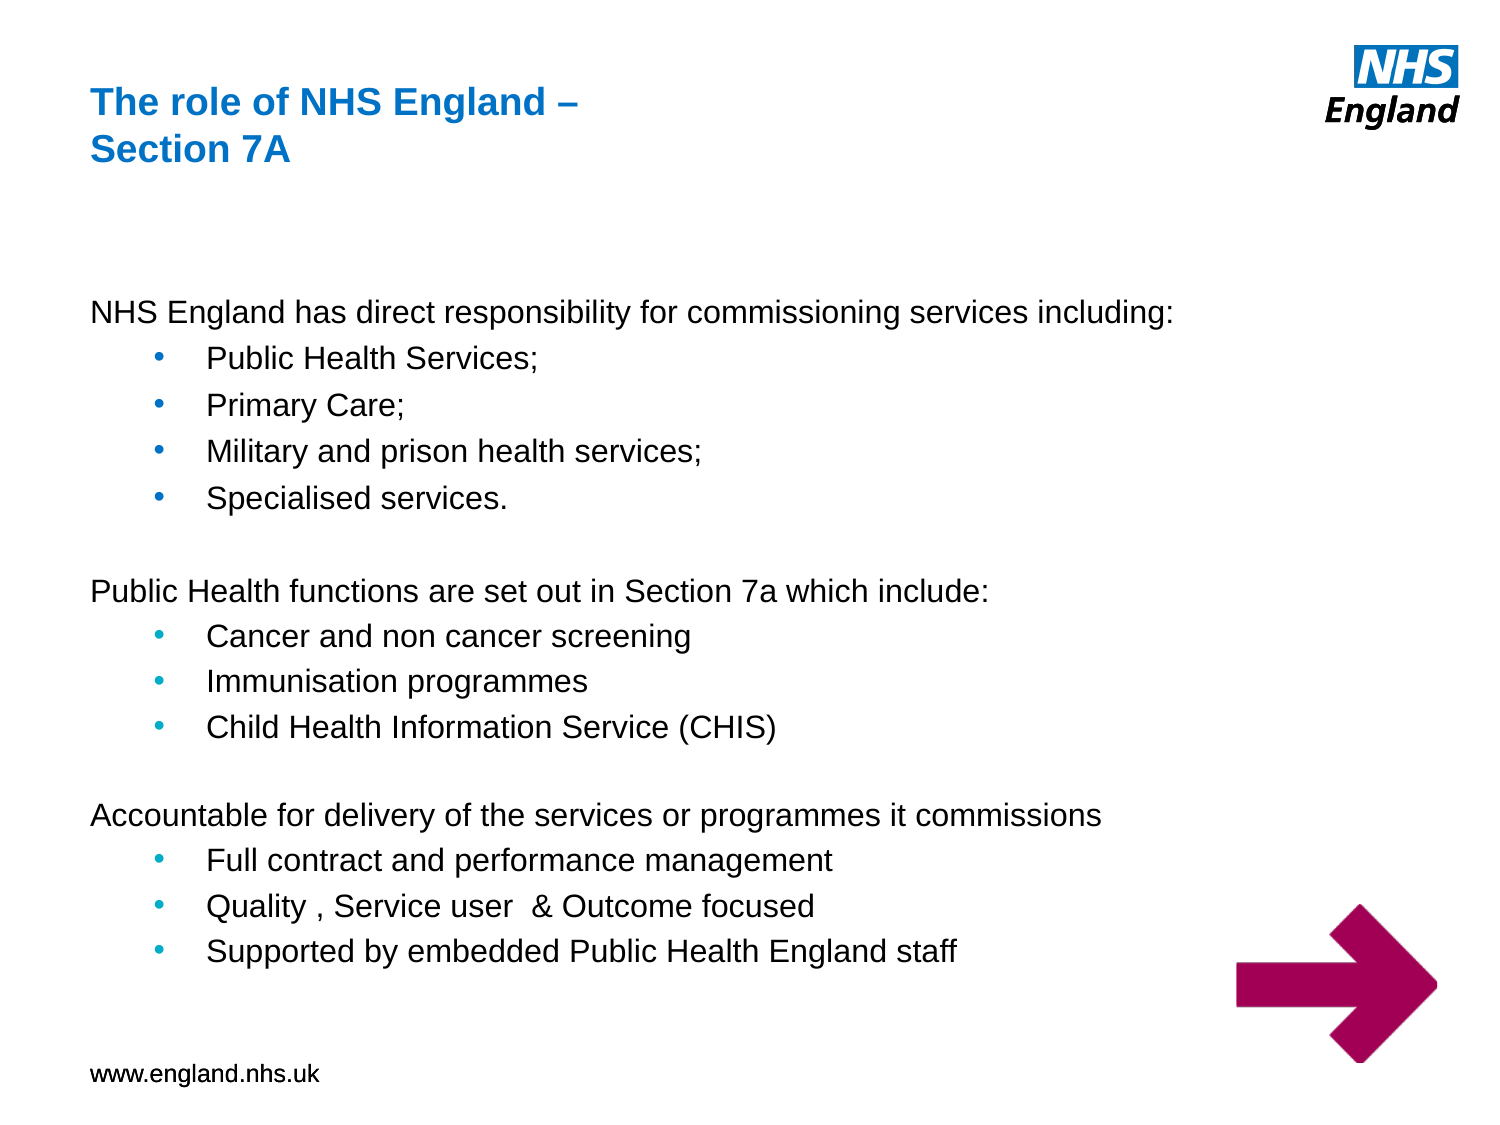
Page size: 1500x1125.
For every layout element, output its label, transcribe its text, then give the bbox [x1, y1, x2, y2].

title The role of NHS England – Section 7A [75, 68, 1282, 178]
list NHS England has direct responsibility for commissioning services including: Public Health Services; Primary Care; Military and prison health services; Specialised services. Public Health functions are set out in Section 7a which include: Cancer and non cancer screening Immunisation programmes Child Health Information Service (CHIS) Accountable for delivery of the services or programmes it commissions Full contract and performance management Quality , Service user & Outcome focused Supported by embedded Public Health England staff [75, 275, 1362, 978]
picture [1325, 45, 1460, 130]
